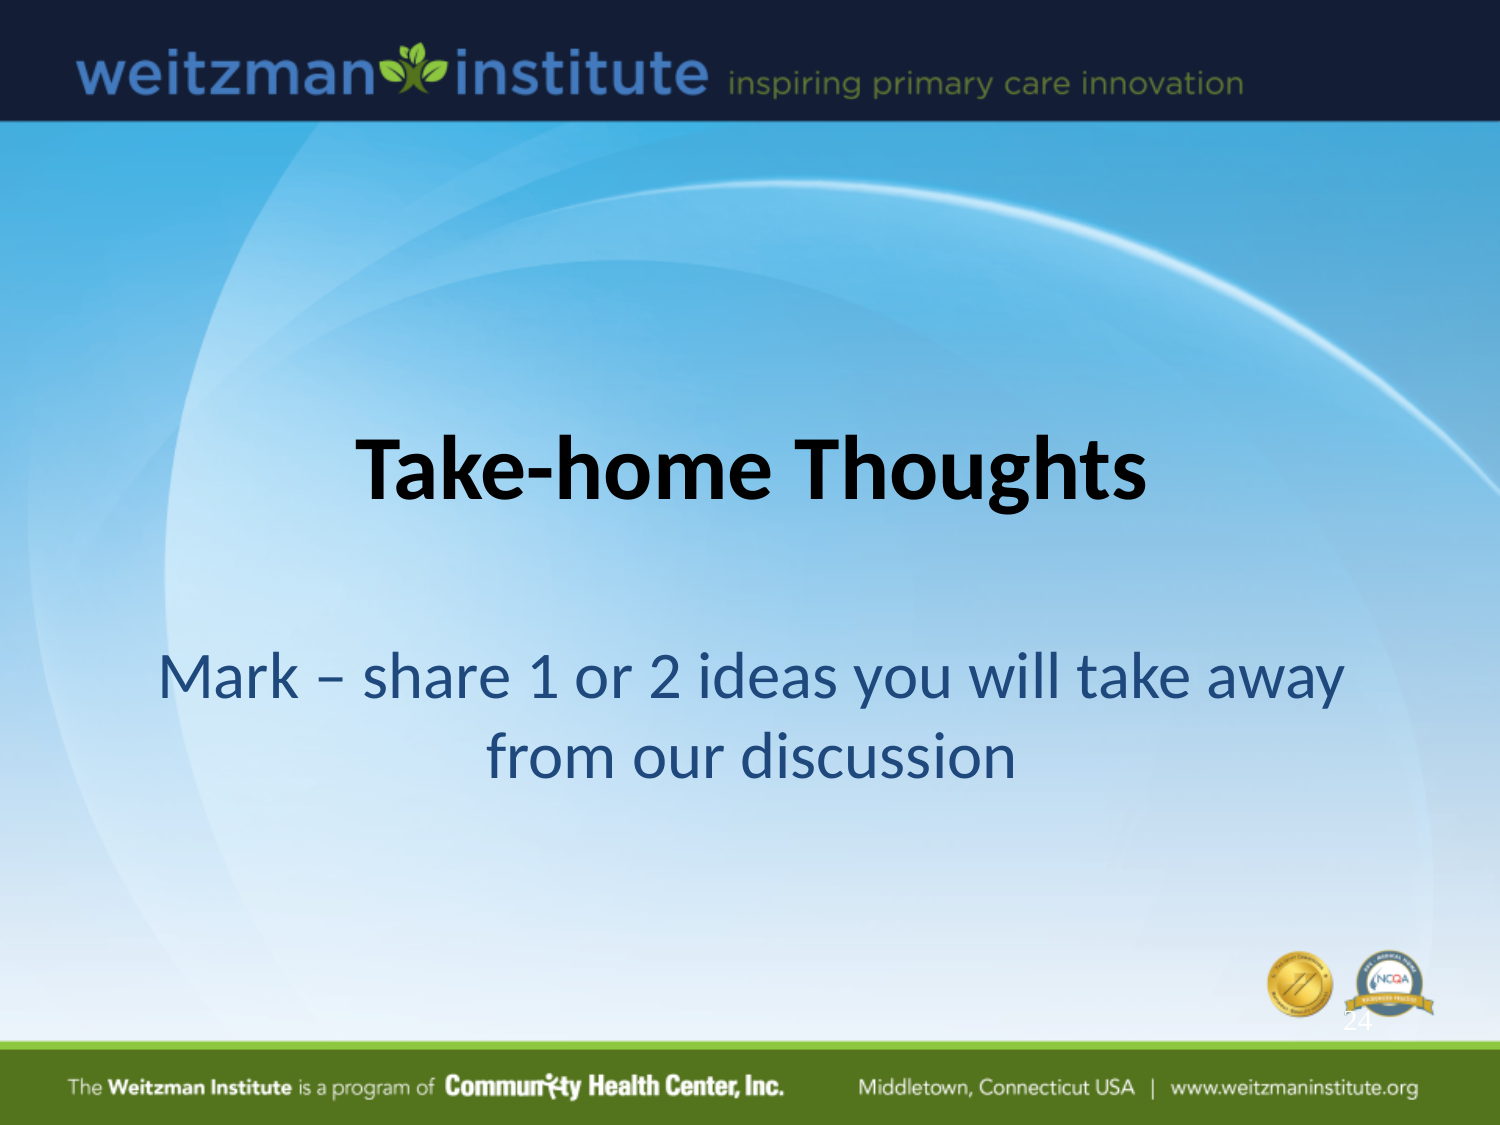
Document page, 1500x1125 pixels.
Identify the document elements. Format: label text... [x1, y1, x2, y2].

title Take-home Thoughts [110, 283, 1394, 624]
subtitle Mark – share 1 or 2 ideas you will take away from our discussion [86, 624, 1418, 859]
picture [0, 0, 1500, 1125]
text_box 24 [1074, 994, 1388, 1070]
